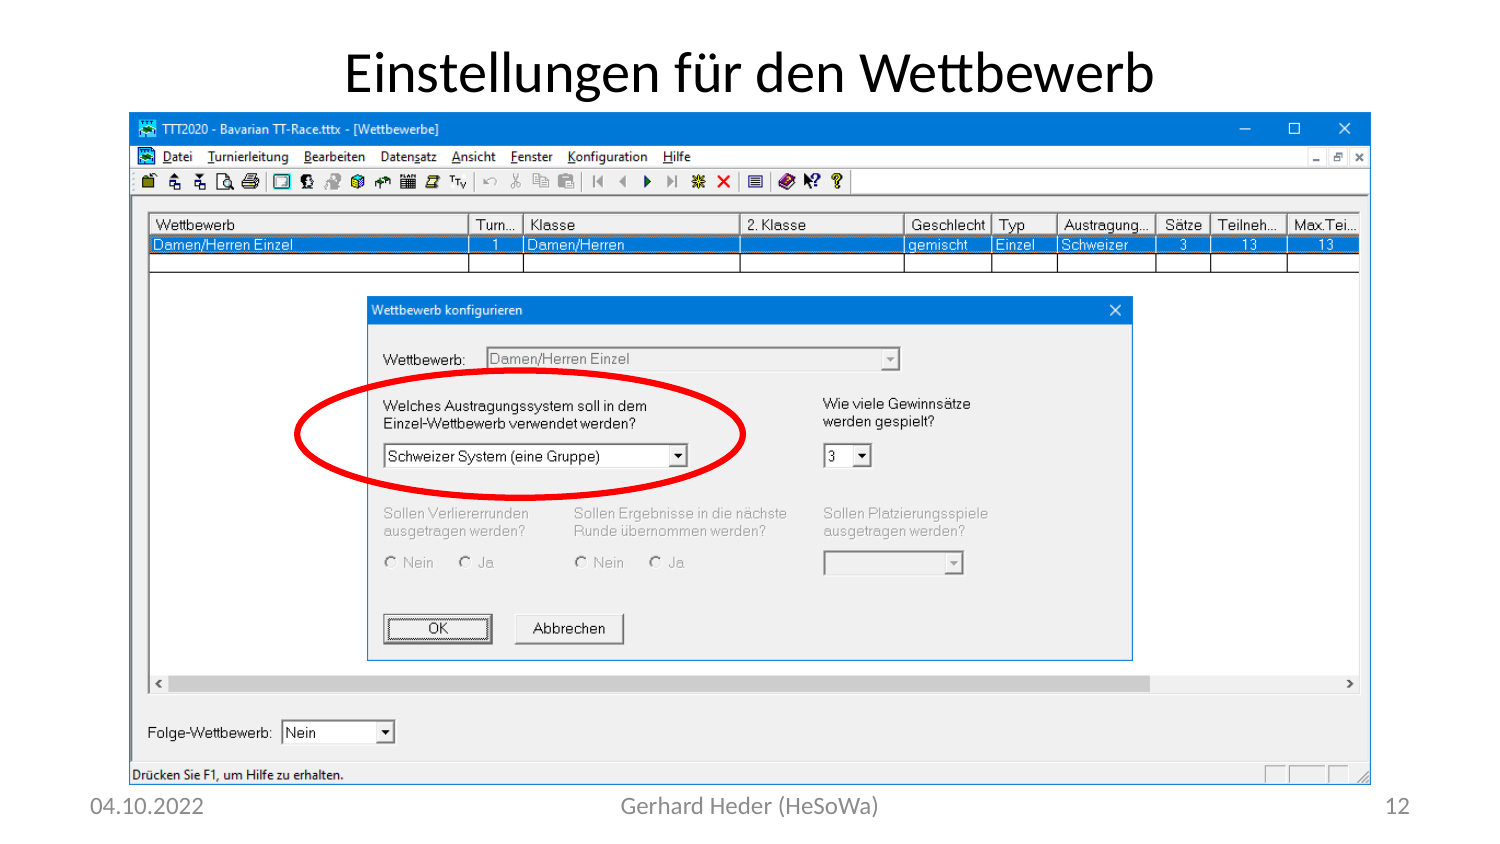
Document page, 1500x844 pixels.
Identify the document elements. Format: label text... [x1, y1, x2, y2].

footer Gerhard Heder (HeSoWa) [512, 794, 988, 827]
title Einstellungen für den Wettbewerb [74, 33, 1426, 106]
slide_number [75, 782, 425, 827]
picture [129, 111, 1371, 785]
slide_number 12 [1074, 782, 1425, 827]
